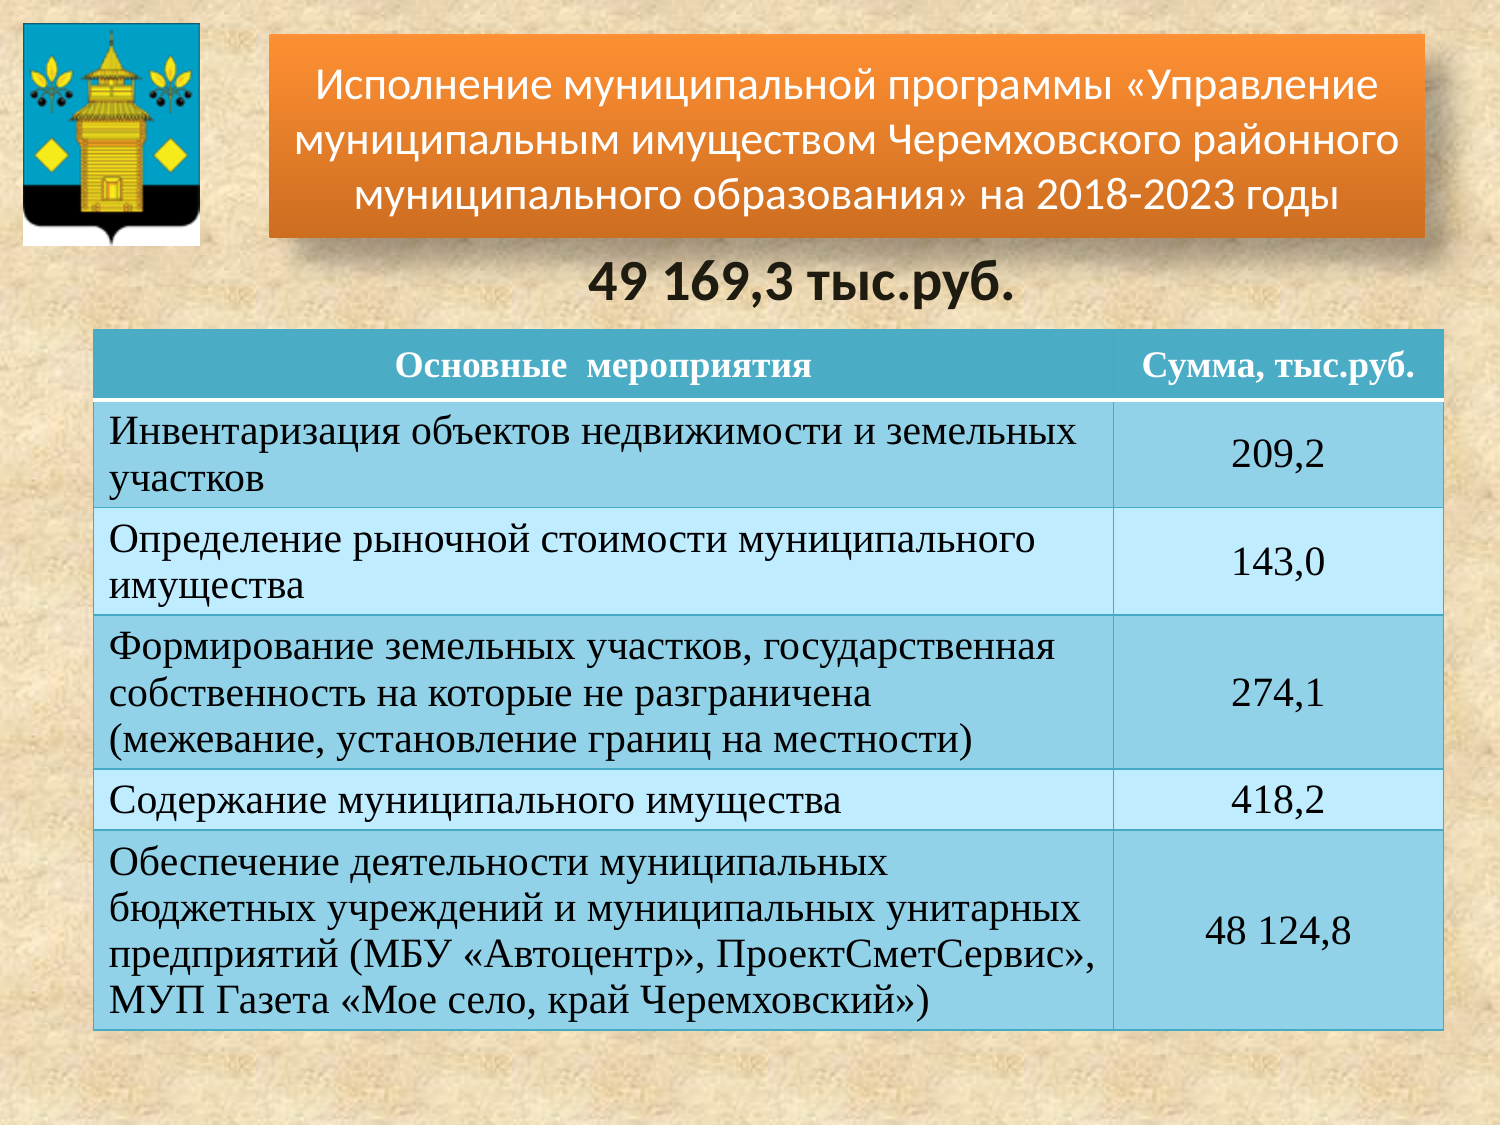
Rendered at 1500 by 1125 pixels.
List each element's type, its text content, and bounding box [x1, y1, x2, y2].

table_cell Обеспечение деятельности муниципальных бюджетных учреждений и муниципальных унитарных предприятий (МБУ «Автоцентр», ПроектСметСервис», МУП Газета «Мое село, край Черемховский») [94, 831, 1113, 1029]
table_cell Определение рыночной стоимости муниципального имущества [94, 508, 1113, 614]
table_cell 209,2 [1114, 402, 1443, 507]
table_cell 143,0 [1114, 508, 1443, 614]
picture [0, 0, 1500, 1125]
table_cell Инвентаризация объектов недвижимости и земельных участков [94, 402, 1113, 507]
table_cell Содержание муниципального имущества [94, 770, 1113, 829]
table_cell 274,1 [1114, 616, 1443, 768]
table_cell 418,2 [1114, 770, 1443, 829]
table_header Сумма, тыс.руб. [1114, 330, 1443, 398]
table_cell 48 124,8 [1114, 831, 1443, 1029]
title Исполнение муниципальной программы «Управление муниципальным имуществом Черемховского районного муниципального образования» на 2018-2023 годы [269, 34, 1425, 238]
table_header Основные мероприятия [94, 330, 1113, 398]
text_box 49 169,3 тыс.руб. [574, 234, 1102, 320]
table_cell Формирование земельных участков, государственная собственность на которые не разграничена (межевание, установление границ на местности) [94, 616, 1113, 768]
